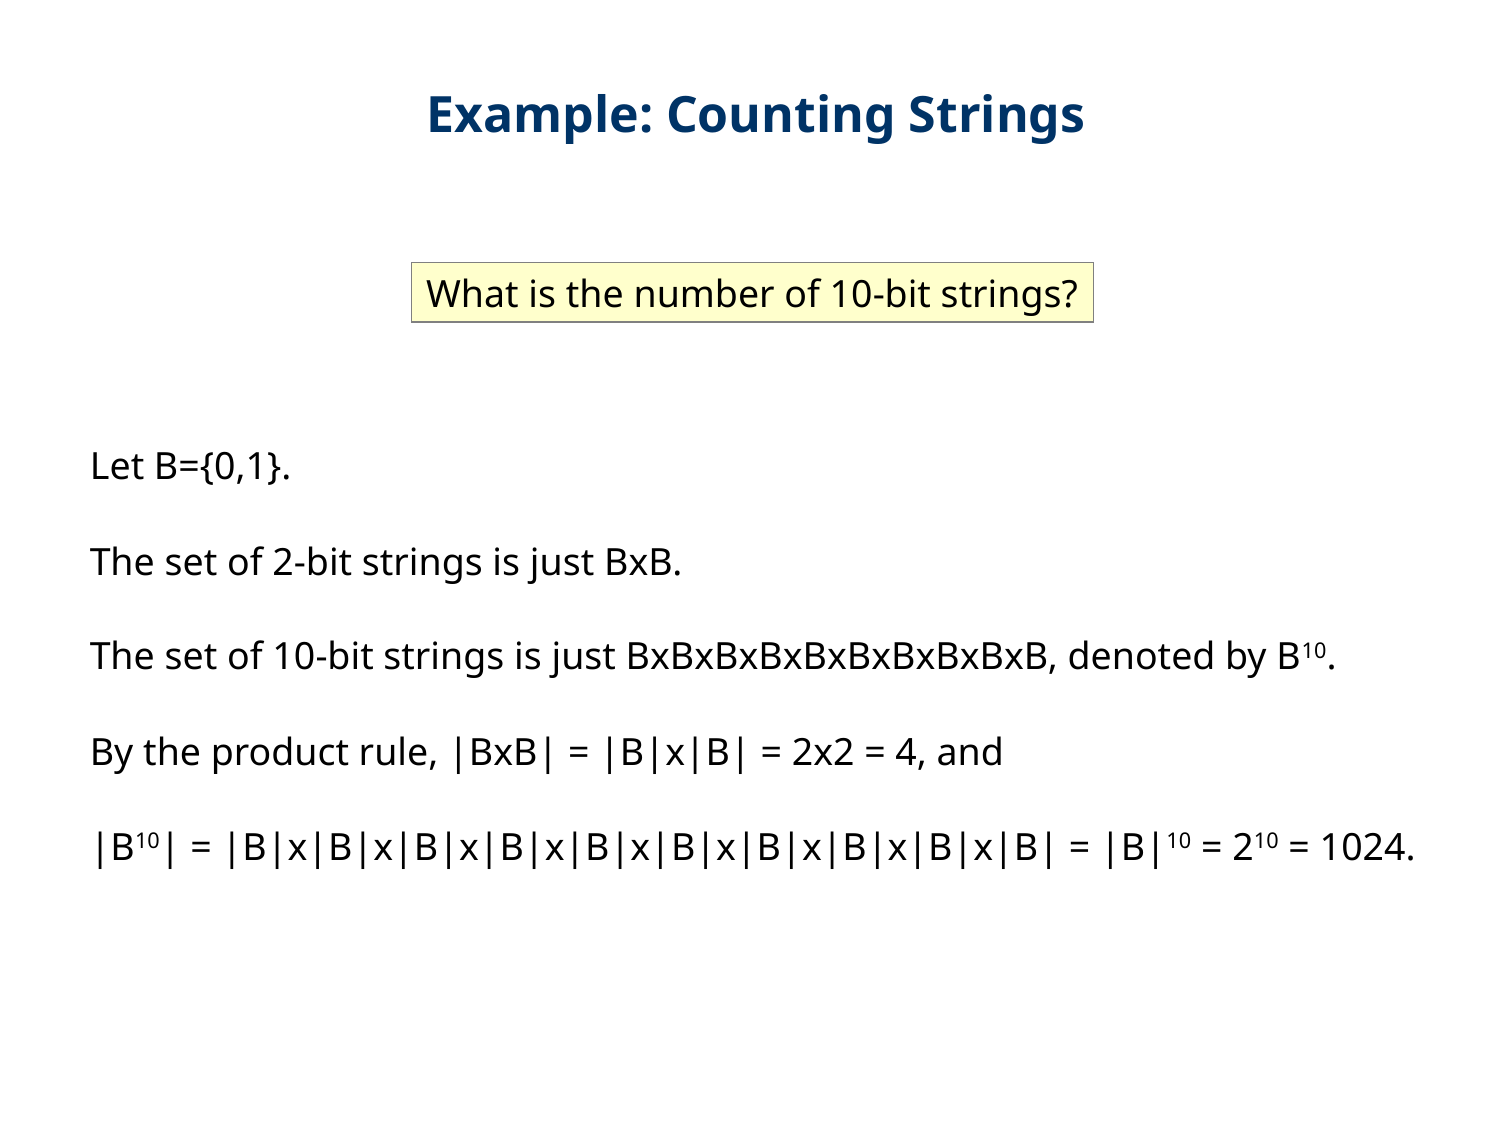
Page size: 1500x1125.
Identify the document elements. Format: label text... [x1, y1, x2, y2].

text_box What is the number of 10-bit strings? [411, 262, 1094, 323]
text_box Let B={0,1}. The set of 2-bit strings is just BxB. The set of 10-bit strings is just BxBxBxBxBxBxBxBxBxB, denoted by B10. By the product rule, |BxB| = |B|x|B| = 2x2 = 4, and |B10| = |B|x|B|x|B|x|B|x|B|x|B|x|B|x|B|x|B|x|B| = |B|10 = 210 = 1024. [74, 262, 1438, 913]
text_box Example: Counting Strings [411, 74, 1101, 150]
